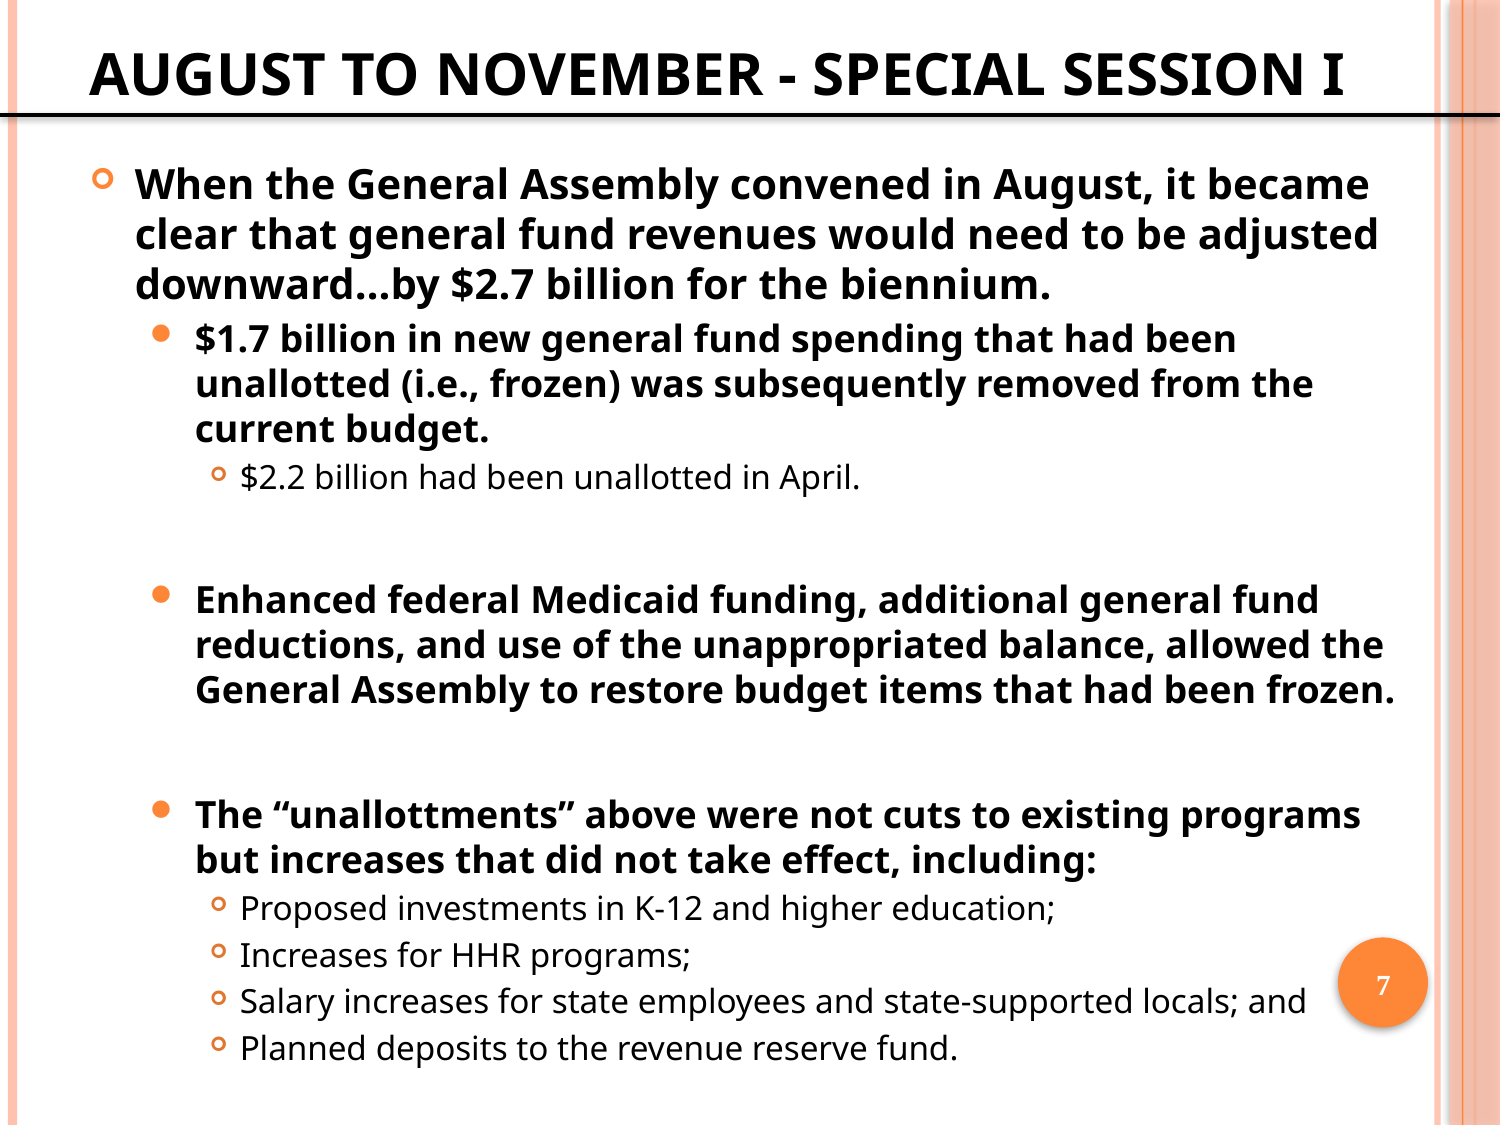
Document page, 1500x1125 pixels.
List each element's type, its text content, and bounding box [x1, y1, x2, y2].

slide_number 6 [1333, 940, 1434, 1027]
title August to November - Special Session I [75, 2, 1425, 110]
list When the General Assembly convened in August, it became clear that general fund revenues would need to be adjusted downward…by $2.7 billion for the biennium. $1.7 billion in new general fund spending that had been unallotted (i.e., frozen) was subsequently removed from the current budget. $2.2 billion had been unallotted in April. Enhanced federal Medicaid funding, additional general fund reductions, and use of the unappropriated balance, allowed the General Assembly to restore budget items that had been frozen. The “unallottments” above were not cuts to existing programs but increases that did not take effect, including: Proposed investments in K-12 and higher education; Increases for HHR programs; Salary increases for state employees and state-supported locals; and Planned deposits to the revenue reserve fund. [75, 149, 1425, 1025]
